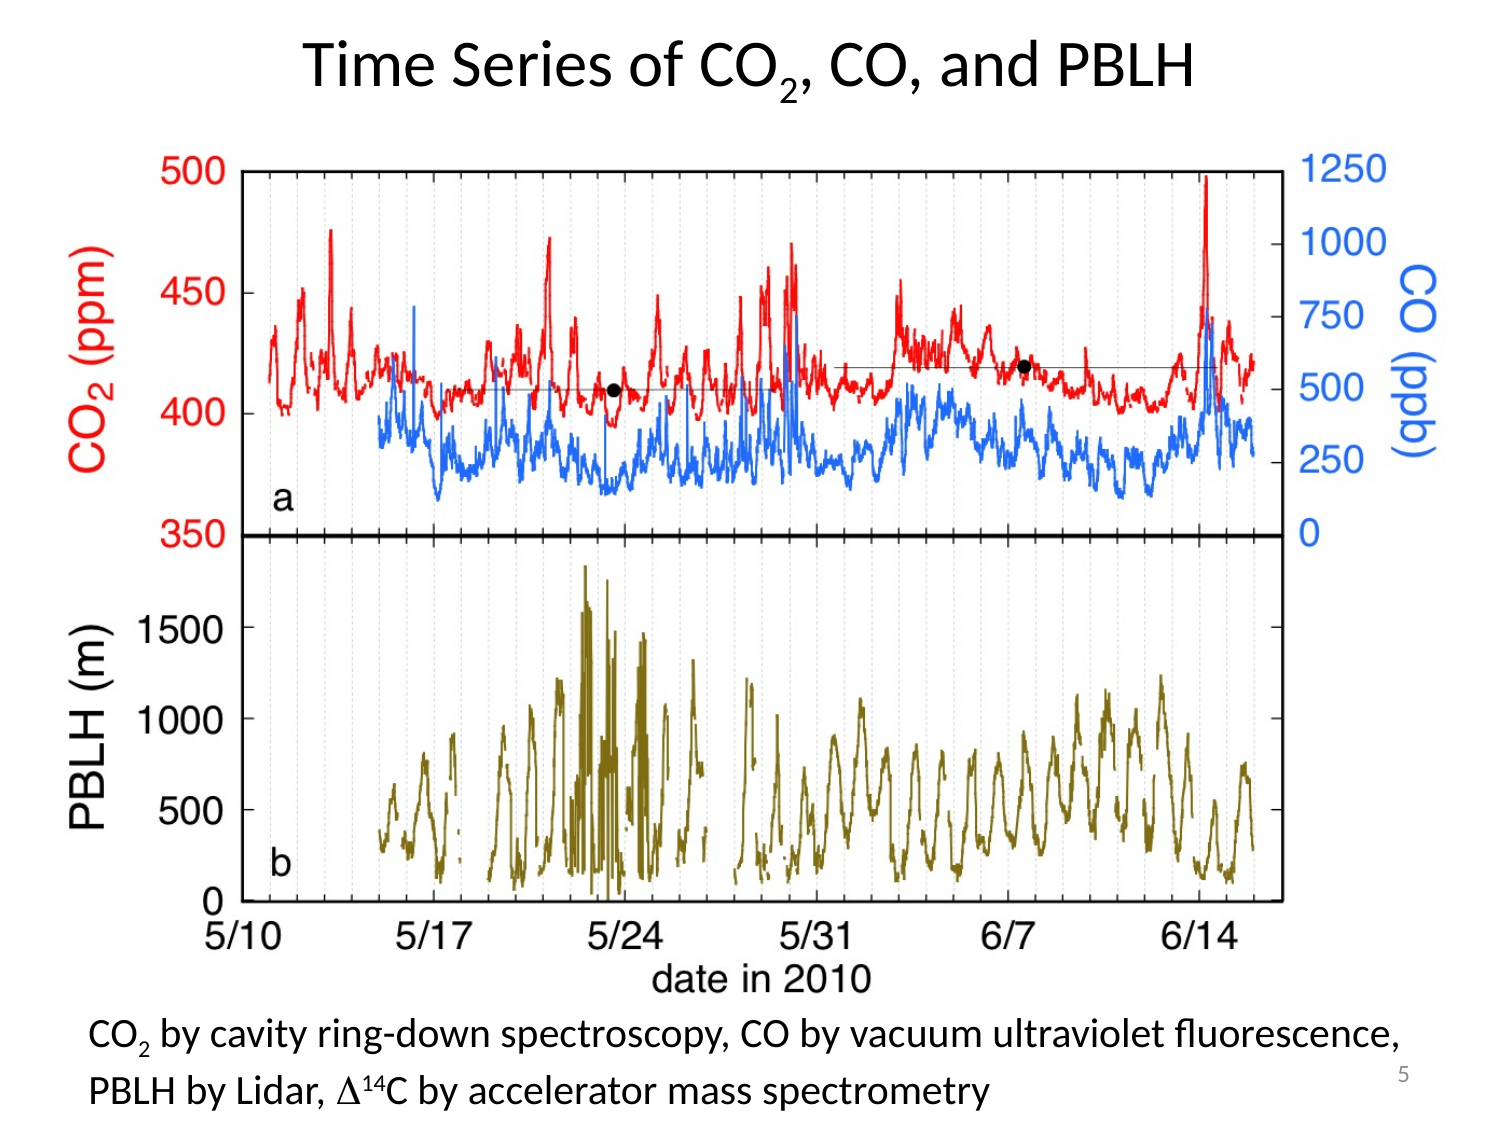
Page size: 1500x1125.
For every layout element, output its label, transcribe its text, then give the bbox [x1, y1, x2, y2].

picture [47, 107, 1453, 1009]
slide_number 5 [1074, 1042, 1425, 1103]
text_box Time Series of CO2, CO, and PBLH [288, 12, 1212, 106]
text_box CO2 by cavity ring-down spectroscopy, CO by vacuum ultraviolet fluorescence, PBLH by Lidar, D14C by accelerator mass spectrometry [73, 1017, 1427, 1120]
